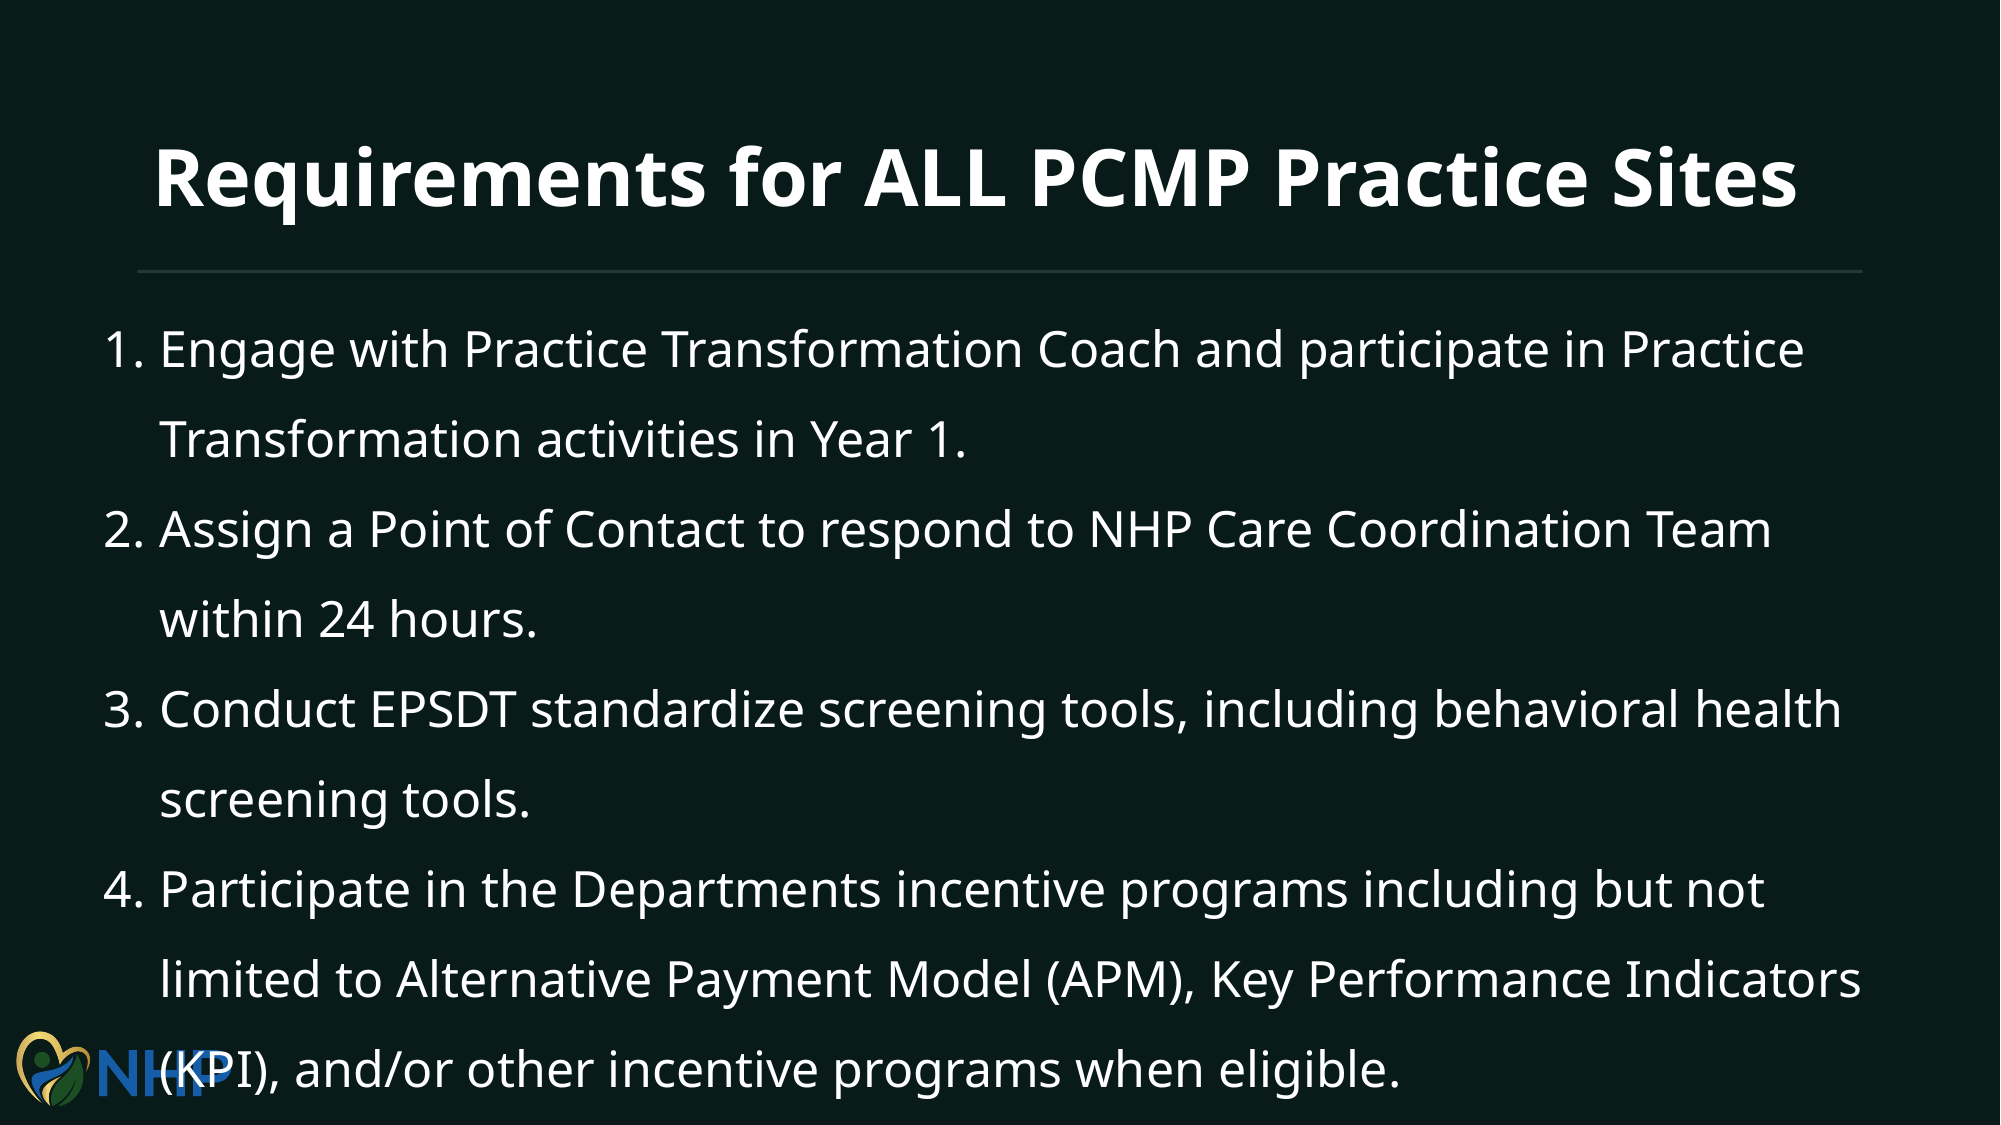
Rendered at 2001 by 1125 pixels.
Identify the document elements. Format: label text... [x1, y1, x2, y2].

picture [0, 1019, 247, 1118]
text_box Engage with Practice Transformation Coach and participate in Practice Transformation activities in Year 1. Assign a Point of Contact to respond to NHP Care Coordination Team within 24 hours. Conduct EPSDT standardize screening tools, including behavioral health screening tools. Participate in the Departments incentive programs including but not limited to Alternative Payment Model (APM), Key Performance Indicators (KPI), and/or other incentive programs when eligible. Participate in NHP incentive programs or quality measure improvement activities. [59, 279, 1940, 1125]
title Requirements for ALL PCMP Practice Sites [137, 108, 1862, 244]
